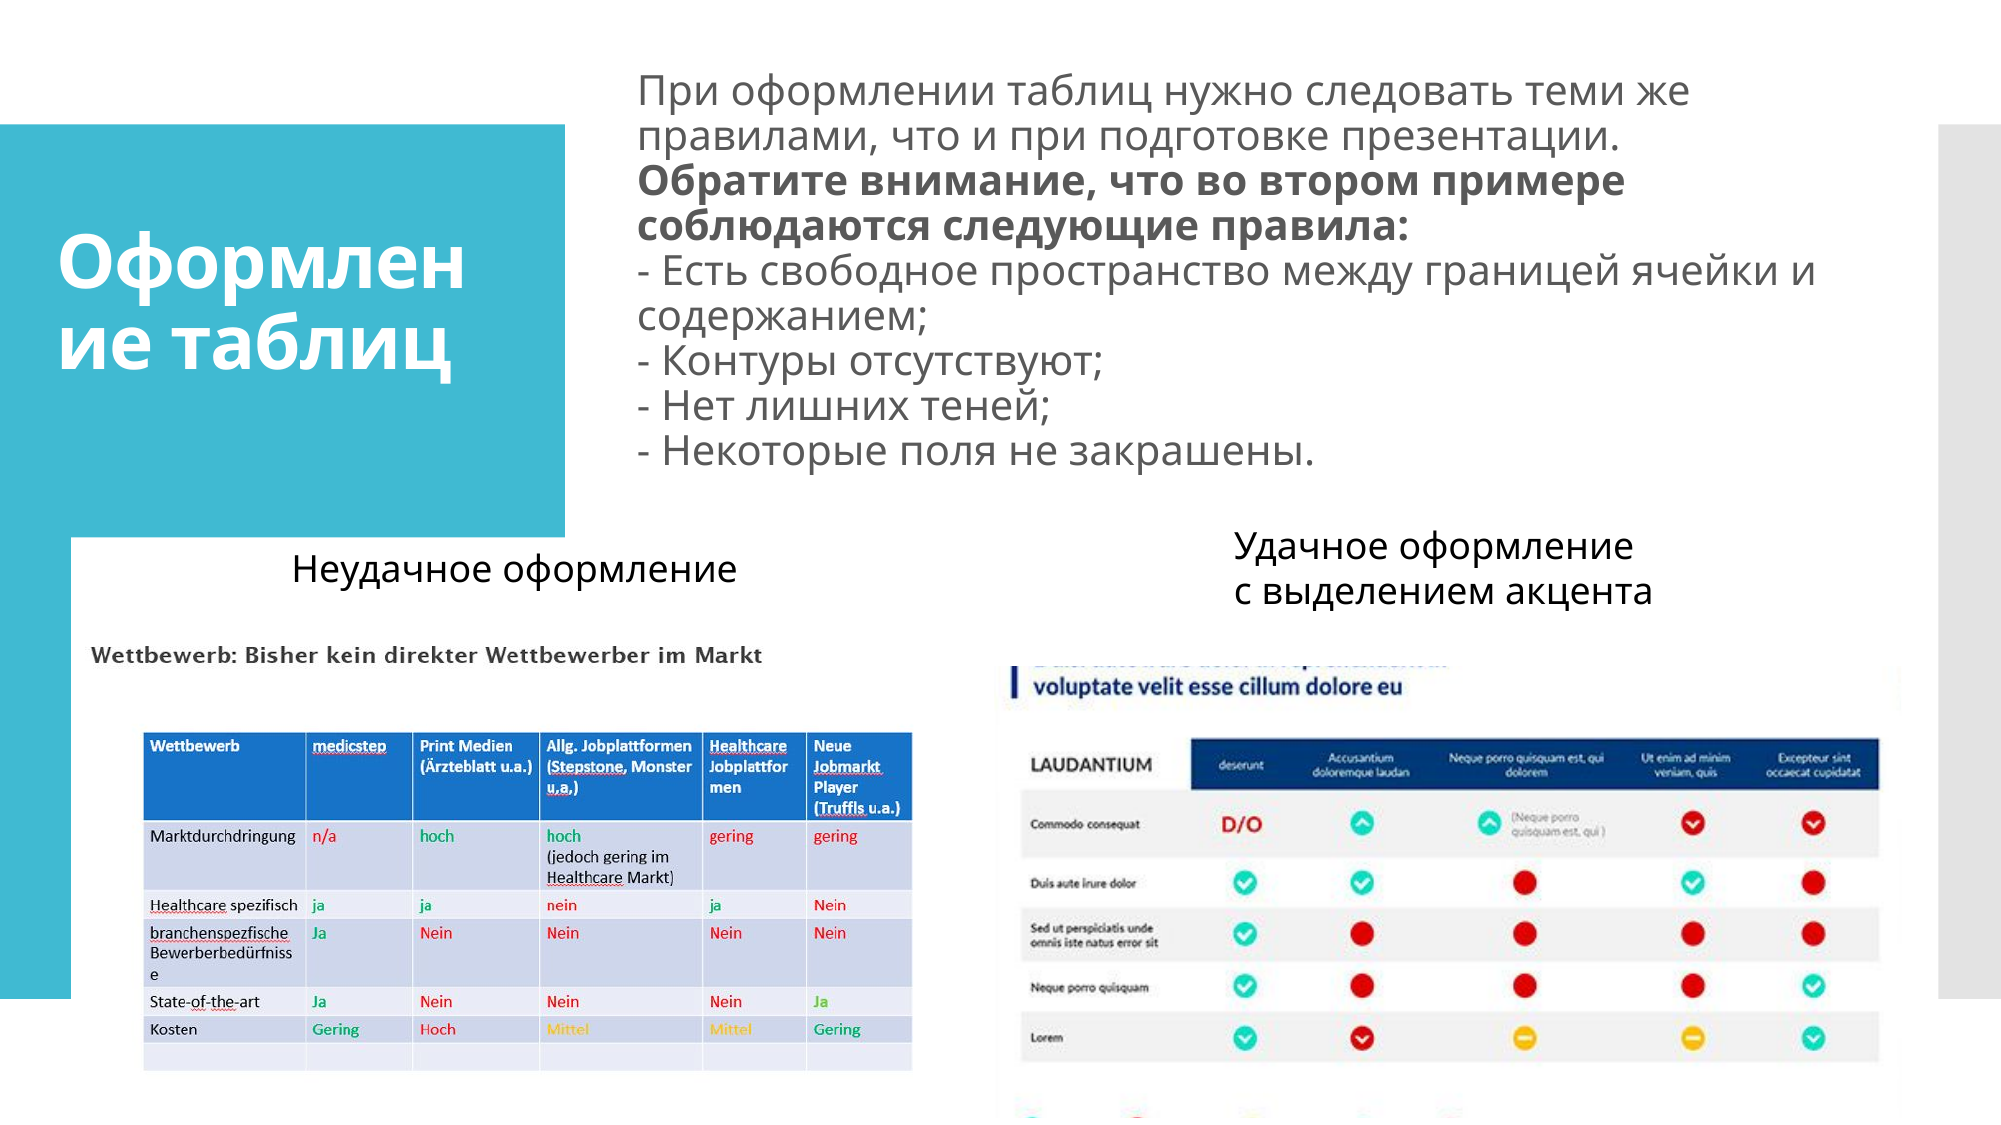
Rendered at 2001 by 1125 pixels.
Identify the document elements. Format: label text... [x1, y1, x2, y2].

picture [994, 666, 1902, 1119]
picture [70, 628, 948, 1119]
list При оформлении таблиц нужно следовать теми же правилами, что и при подготовке презентации. Обратите внимание, что во втором примере соблюдаются следующие правила: ⁃ Есть свободное пространство между границей ячейки и содержанием; ⁃ Контуры отсутствуют; ⁃ Нет лишних теней; ⁃ Некоторые поля не закрашены. [621, 17, 1902, 527]
text_box Удачное оформление с выделением акцента [1219, 514, 1677, 620]
text_box Неудачное оформление [71, 537, 959, 643]
title Оформление таблиц [41, 184, 525, 515]
